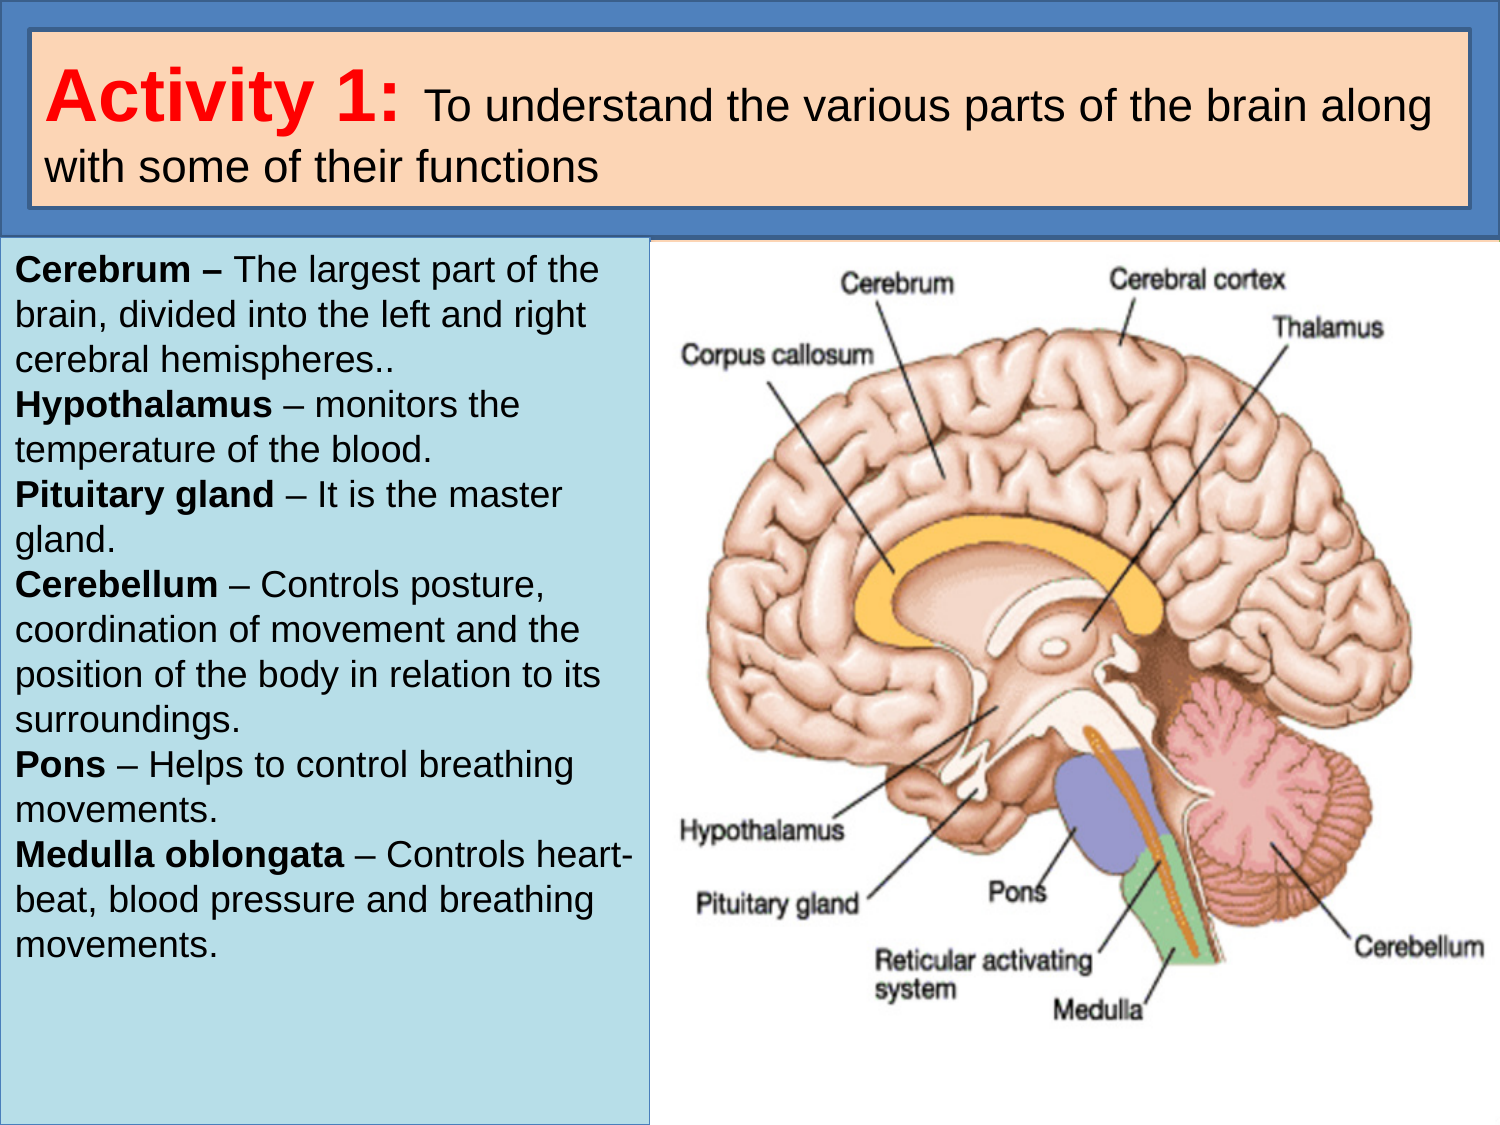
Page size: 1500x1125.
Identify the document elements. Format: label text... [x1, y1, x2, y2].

text_box Cerebrum – The largest part of the brain, divided into the left and right cerebral hemispheres.. Hypothalamus – monitors the temperature of the blood. Pituitary gland – It is the master gland. Cerebellum – Controls posture, coordination of movement and the position of the body in relation to its surroundings. Pons – Helps to control breathing movements. Medulla oblongata – Controls heart-beat, blood pressure and breathing movements. [0, 237, 651, 1125]
picture [649, 241, 1500, 1125]
text_box Activity 1: To understand the various parts of the brain along with some of their functions [0, 0, 1500, 240]
text_box [32, 32, 1468, 206]
